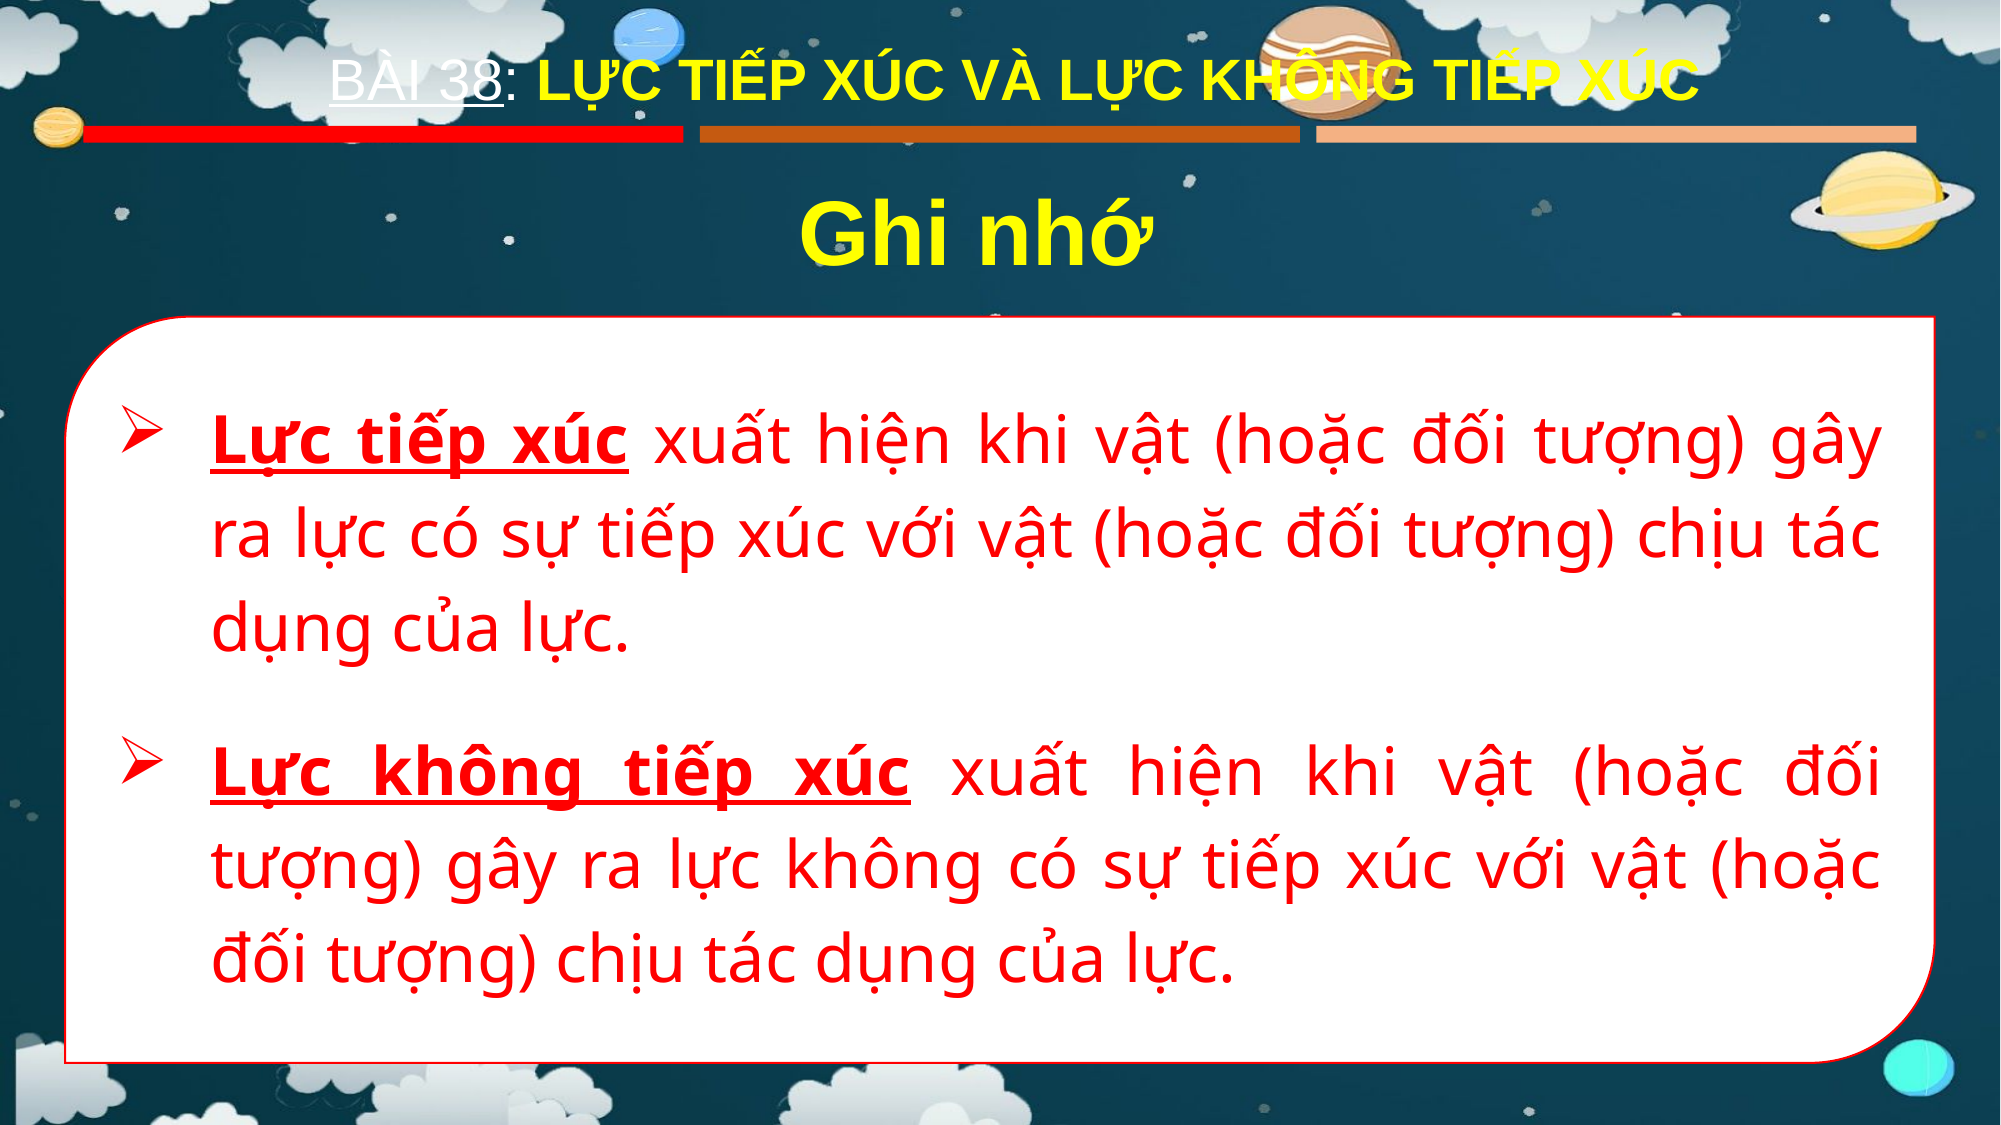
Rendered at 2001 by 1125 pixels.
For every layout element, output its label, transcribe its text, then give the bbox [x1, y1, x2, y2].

text_box Lực tiếp xúc xuất hiện khi vật (hoặc đối tượng) gây ra lực có sự tiếp xúc với vật (hoặc đối tượng) chịu tác dụng của lực. Lực không tiếp xúc xuất hiện khi vật (hoặc đối tượng) gây ra lực không có sự tiếp xúc với vật (hoặc đối tượng) chịu tác dụng của lực. [64, 315, 1936, 1064]
text_box BÀI 38: LỰC TIẾP XÚC VÀ LỰC KHÔNG TIẾP XÚC [113, 0, 1917, 124]
picture [0, 0, 2001, 1125]
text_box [83, 125, 1917, 143]
text_box Ghi nhớ [784, 166, 1216, 292]
